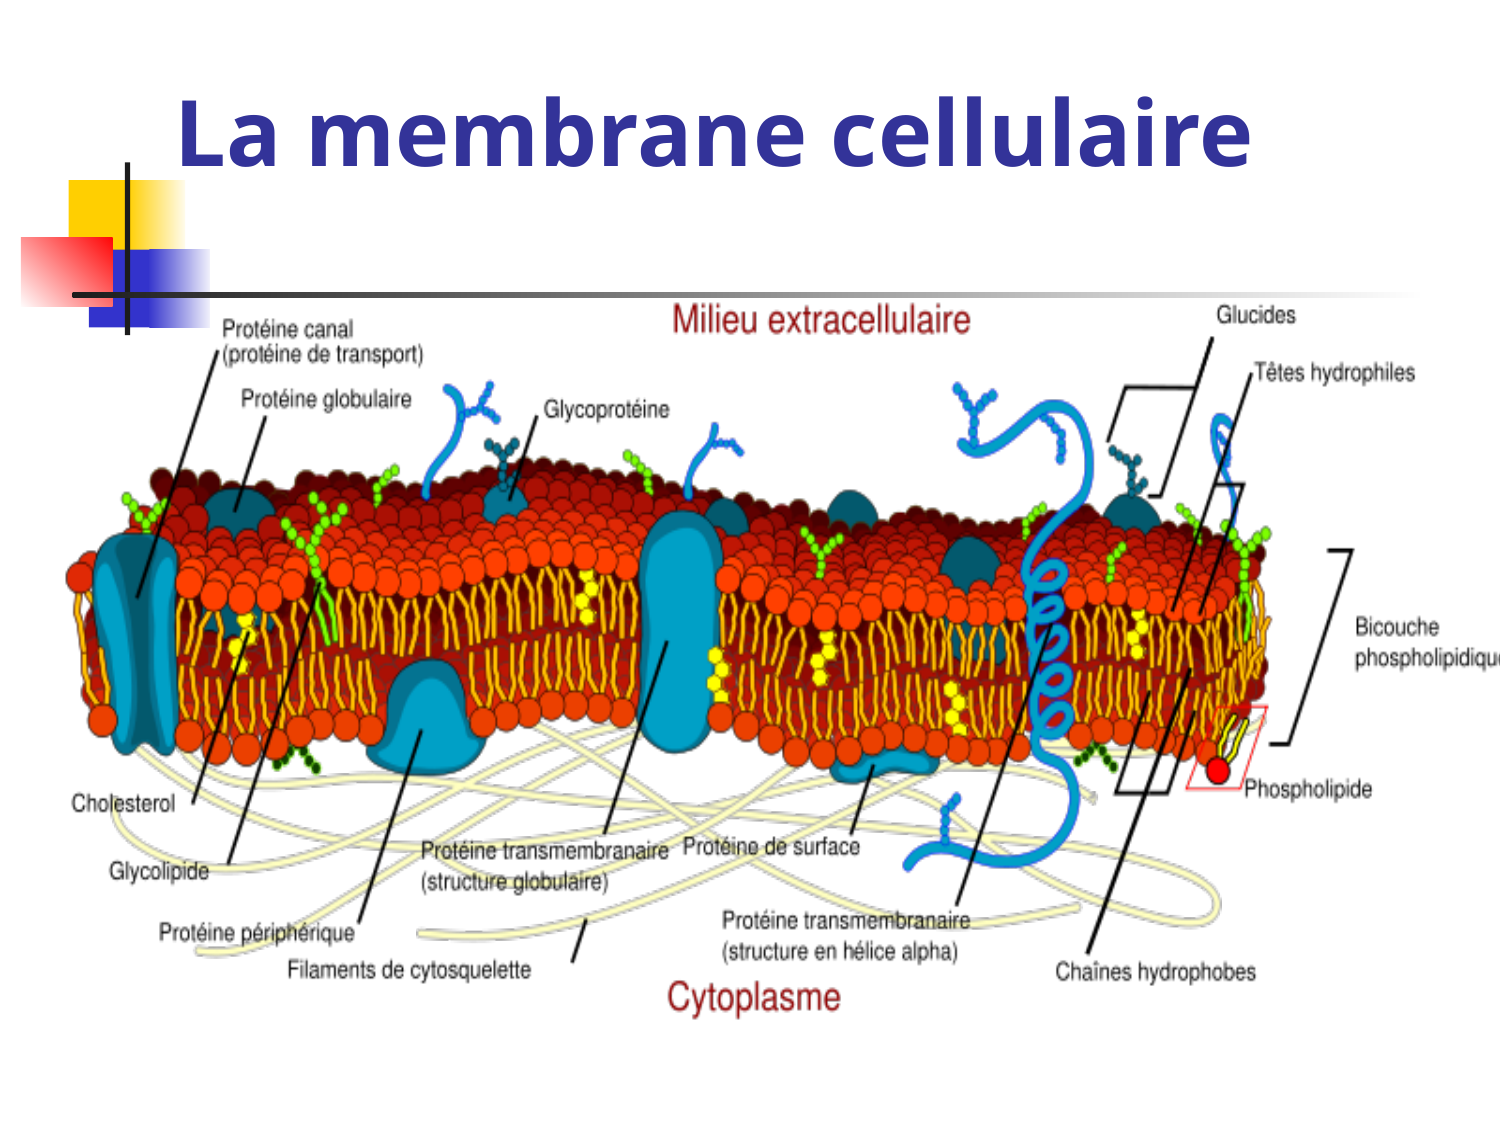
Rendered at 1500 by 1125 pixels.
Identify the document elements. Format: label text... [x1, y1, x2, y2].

title La membrane cellulaire [159, 31, 1438, 193]
picture [52, 290, 1500, 1031]
